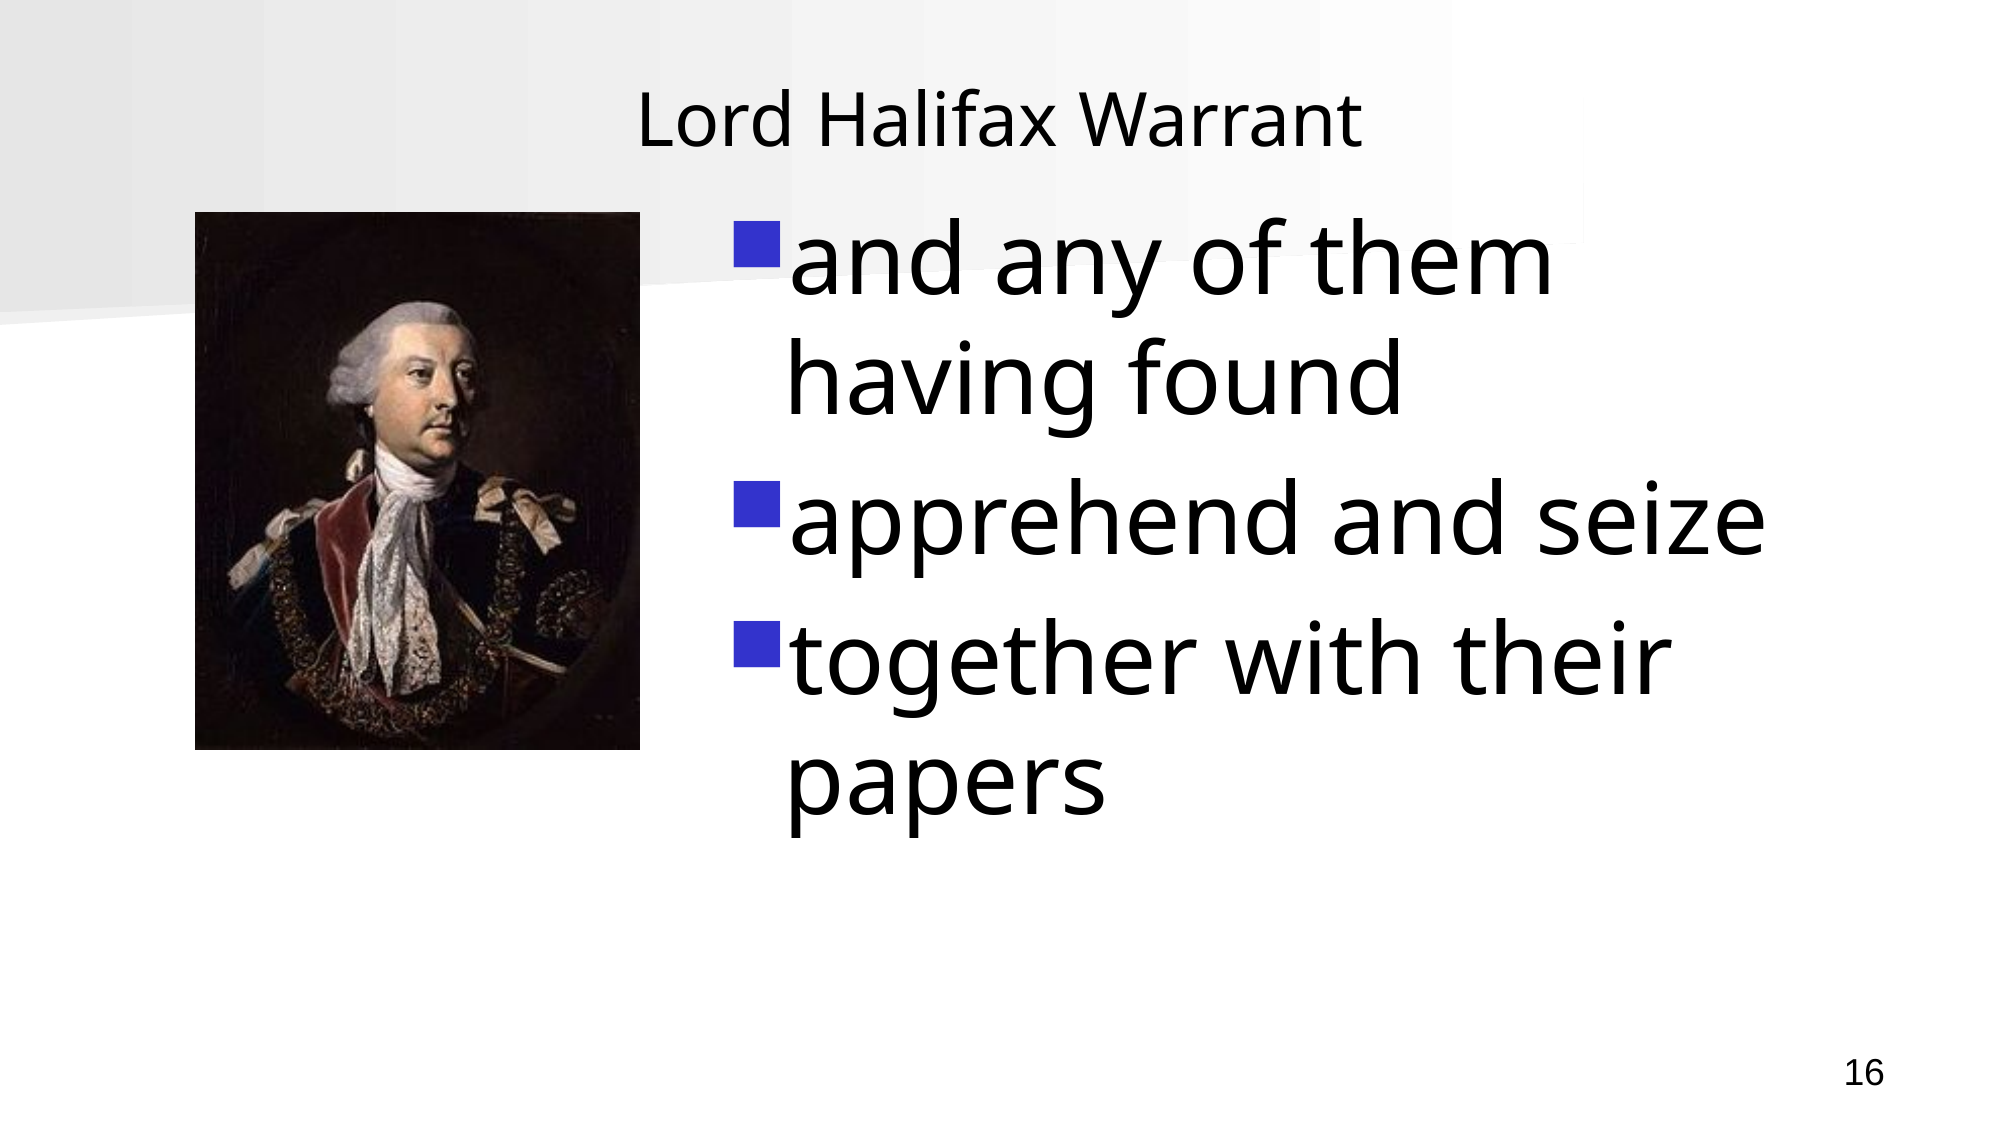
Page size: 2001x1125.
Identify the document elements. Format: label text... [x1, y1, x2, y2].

slide_number 16 [1433, 1025, 1900, 1100]
list and any of them having found apprehend and seize together with their papers [712, 187, 1900, 1025]
title Lord Halifax Warrant [99, 45, 1900, 188]
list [194, 212, 640, 751]
